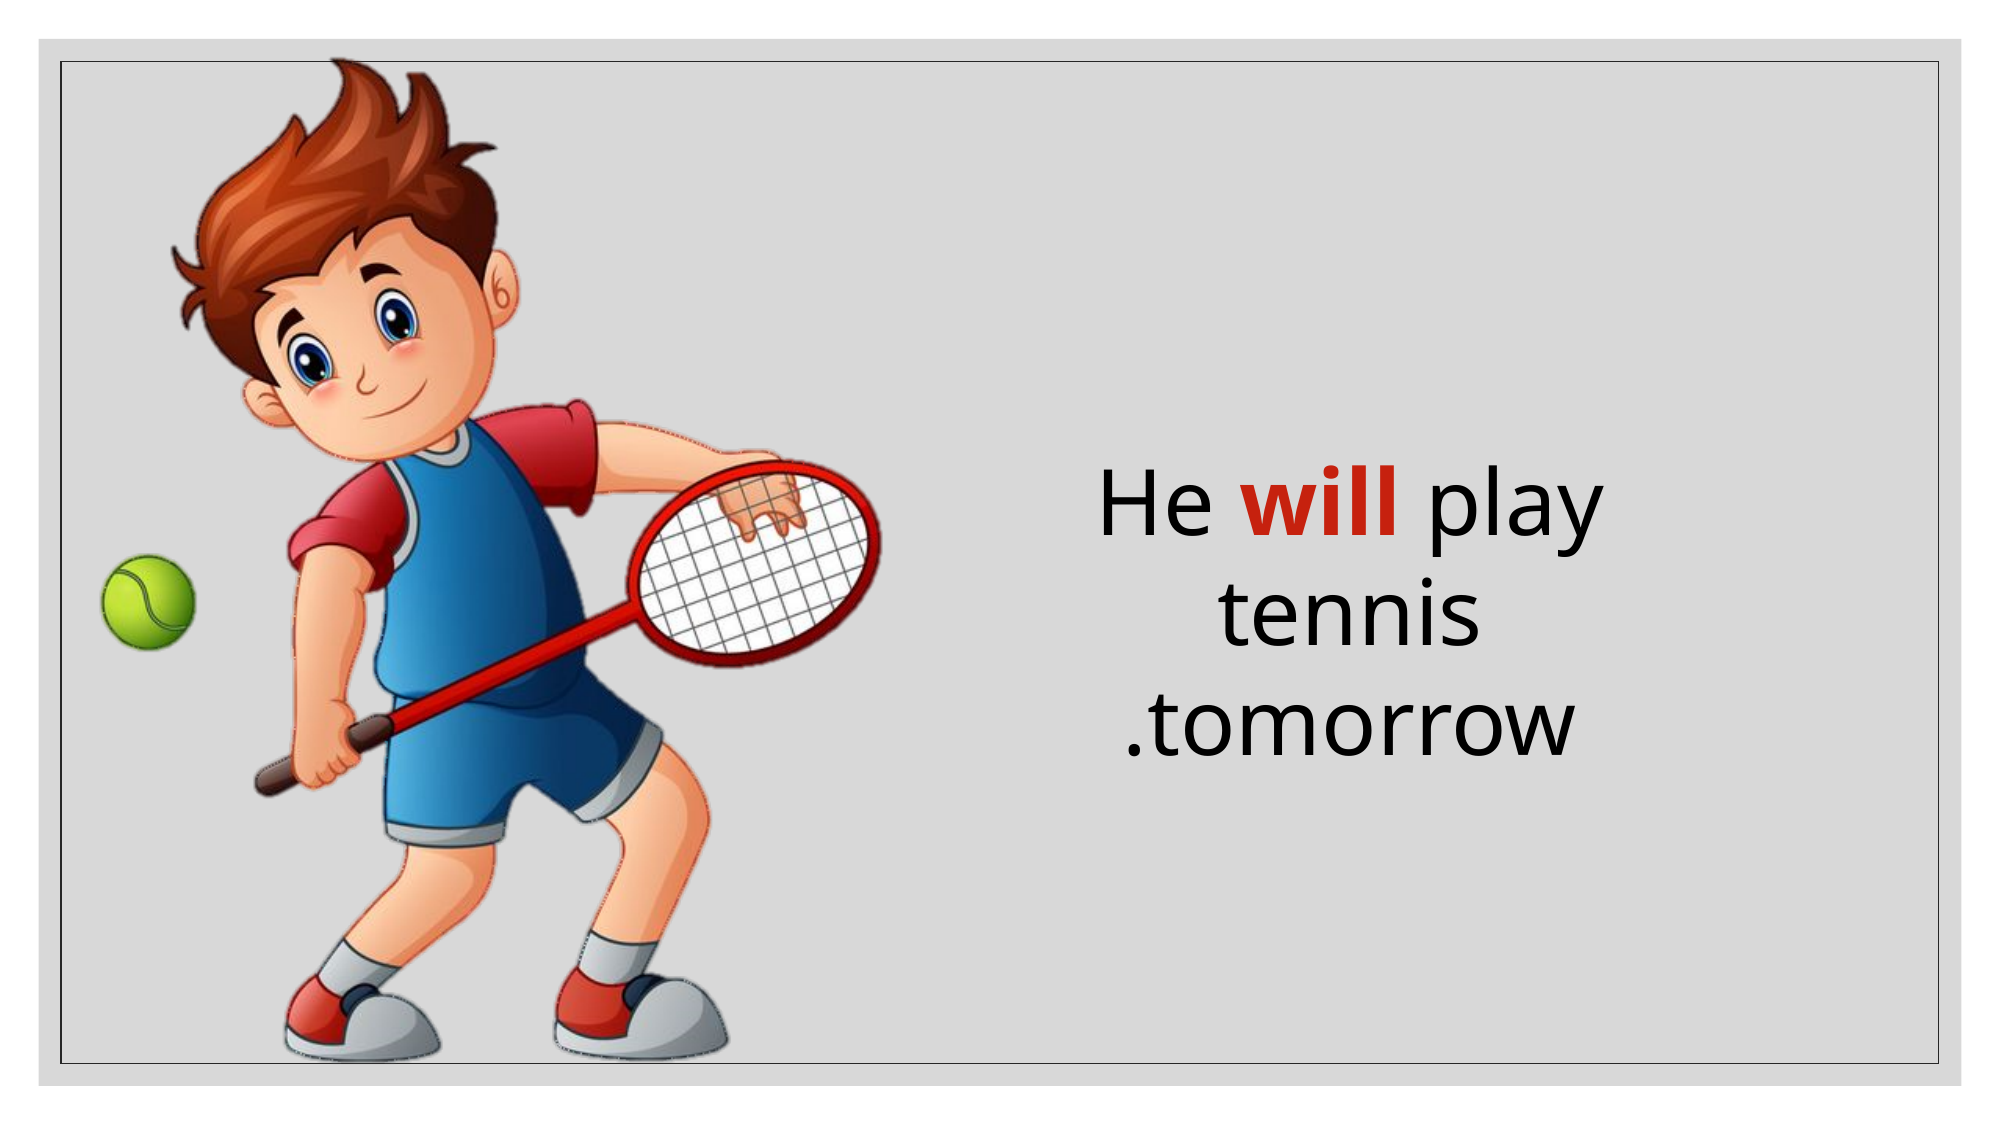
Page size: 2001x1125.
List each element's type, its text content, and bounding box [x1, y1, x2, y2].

text_box He will play tennis tomorrow. [999, 436, 1700, 782]
picture [91, 53, 891, 1072]
